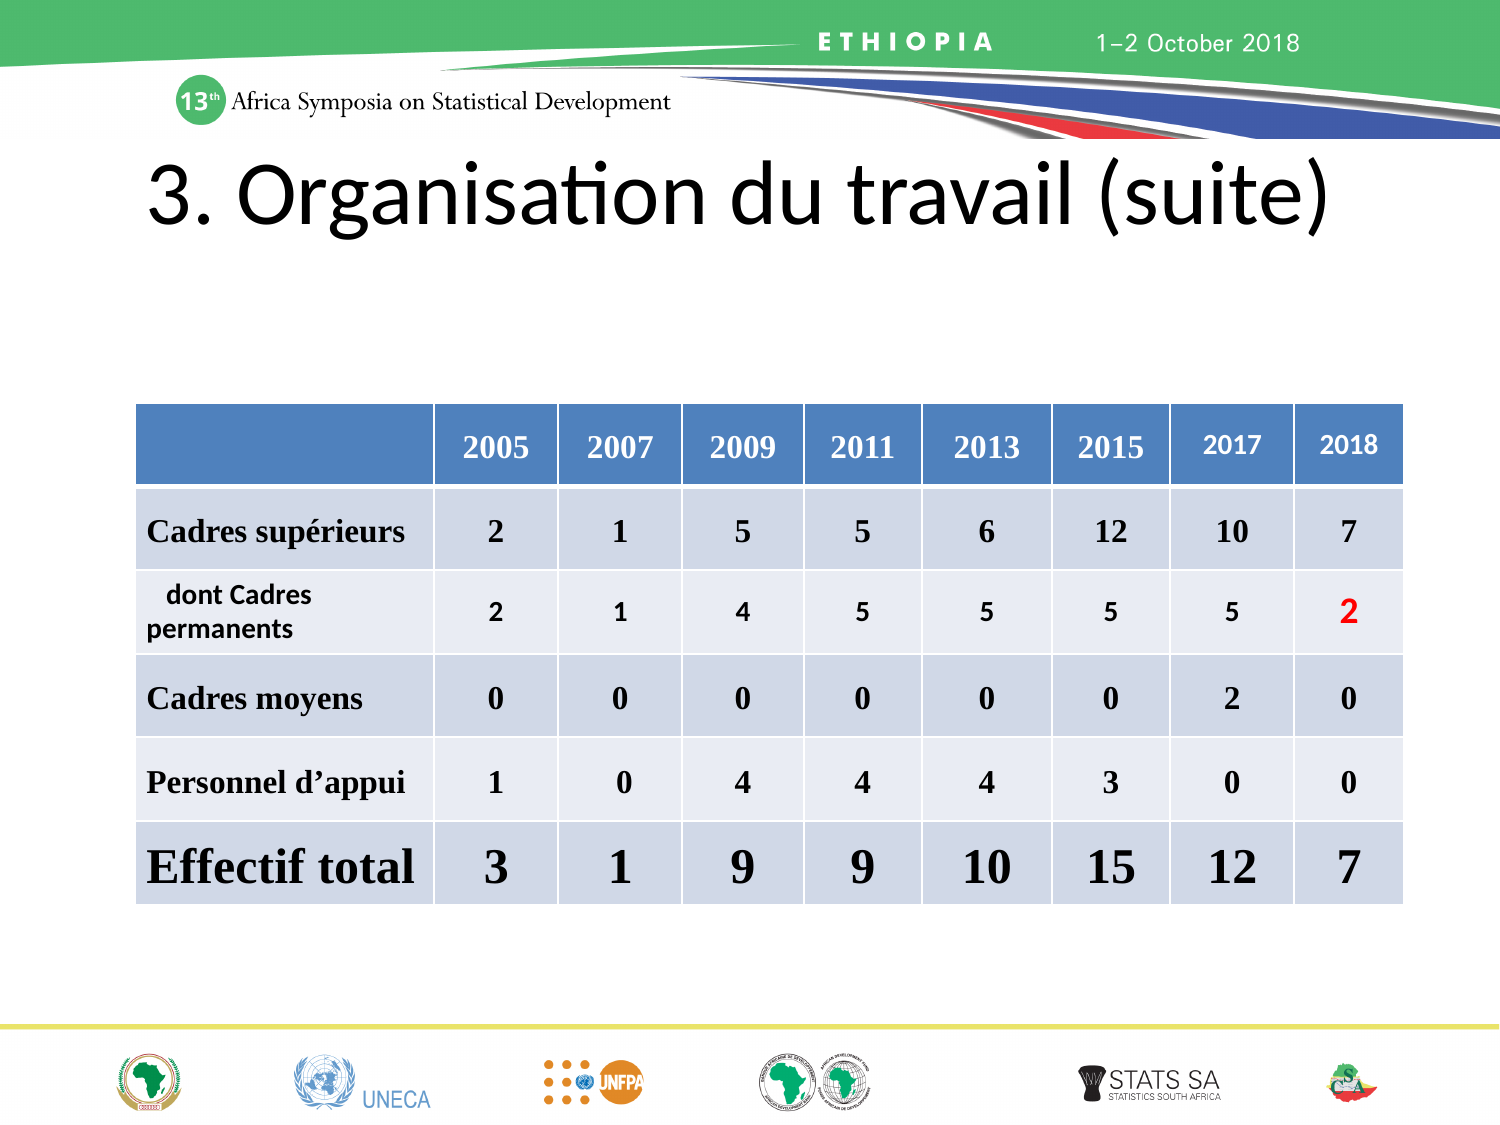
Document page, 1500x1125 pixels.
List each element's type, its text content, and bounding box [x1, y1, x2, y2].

table_cell 0 [1295, 738, 1403, 820]
table_cell 9 [683, 822, 803, 904]
table_cell 15 [1053, 822, 1169, 904]
table_cell 2 [1171, 655, 1293, 736]
table_cell 0 [923, 655, 1051, 736]
table_cell 0 [559, 655, 681, 736]
table_cell 4 [683, 571, 803, 653]
table_cell 0 [435, 655, 557, 736]
table_header 2015 [1053, 404, 1169, 484]
table_cell 10 [923, 822, 1051, 904]
table_cell 5 [805, 571, 921, 653]
table_cell 1 [559, 489, 681, 569]
table_cell 3 [435, 822, 557, 904]
table_cell 5 [1171, 571, 1293, 653]
table_cell 5 [1053, 571, 1169, 653]
table_cell 7 [1295, 489, 1403, 569]
table_cell 2 [435, 489, 557, 569]
table_cell 0 [559, 738, 681, 820]
table_cell 4 [683, 738, 803, 820]
table_cell 1 [435, 738, 557, 820]
table_header 2009 [683, 404, 803, 484]
table_cell 7 [1295, 822, 1403, 904]
table_cell Cadres moyens [136, 655, 433, 736]
table_cell 0 [805, 655, 921, 736]
table_cell 9 [805, 822, 921, 904]
table_cell 6 [923, 489, 1051, 569]
table_cell 5 [805, 489, 921, 569]
table_header 2011 [805, 404, 921, 484]
table_cell 12 [1171, 822, 1293, 904]
table_cell 4 [805, 738, 921, 820]
table_cell 5 [683, 489, 803, 569]
table_cell 0 [683, 655, 803, 736]
table_cell 10 [1171, 489, 1293, 569]
table_header 2018 [1295, 404, 1403, 484]
table_cell Effectif total [136, 822, 433, 904]
table_cell 3 [1053, 738, 1169, 820]
table_cell 12 [1053, 489, 1169, 569]
title 3. Organisation du travail (suite) [75, 125, 1425, 233]
table_cell 2 [435, 571, 557, 653]
table_cell Cadres supérieurs [136, 489, 433, 569]
table_cell 0 [1053, 655, 1169, 736]
table_header 2017 [1171, 404, 1293, 484]
table_cell 0 [1295, 655, 1403, 736]
table_cell 0 [1171, 738, 1293, 820]
table_header 2013 [923, 404, 1051, 484]
table_cell 1 [559, 571, 681, 653]
table_cell 5 [923, 571, 1051, 653]
table_header [136, 404, 433, 484]
table_cell dont Cadres permanents [136, 571, 433, 653]
table_cell 2 [1295, 571, 1403, 653]
table_cell 1 [559, 822, 681, 904]
picture [0, 1024, 1500, 1125]
table_header 2007 [559, 404, 681, 484]
table_header 2005 [435, 404, 557, 484]
picture [0, 0, 1500, 139]
table_cell 4 [923, 738, 1051, 820]
table_cell Personnel d’appui [136, 738, 433, 820]
